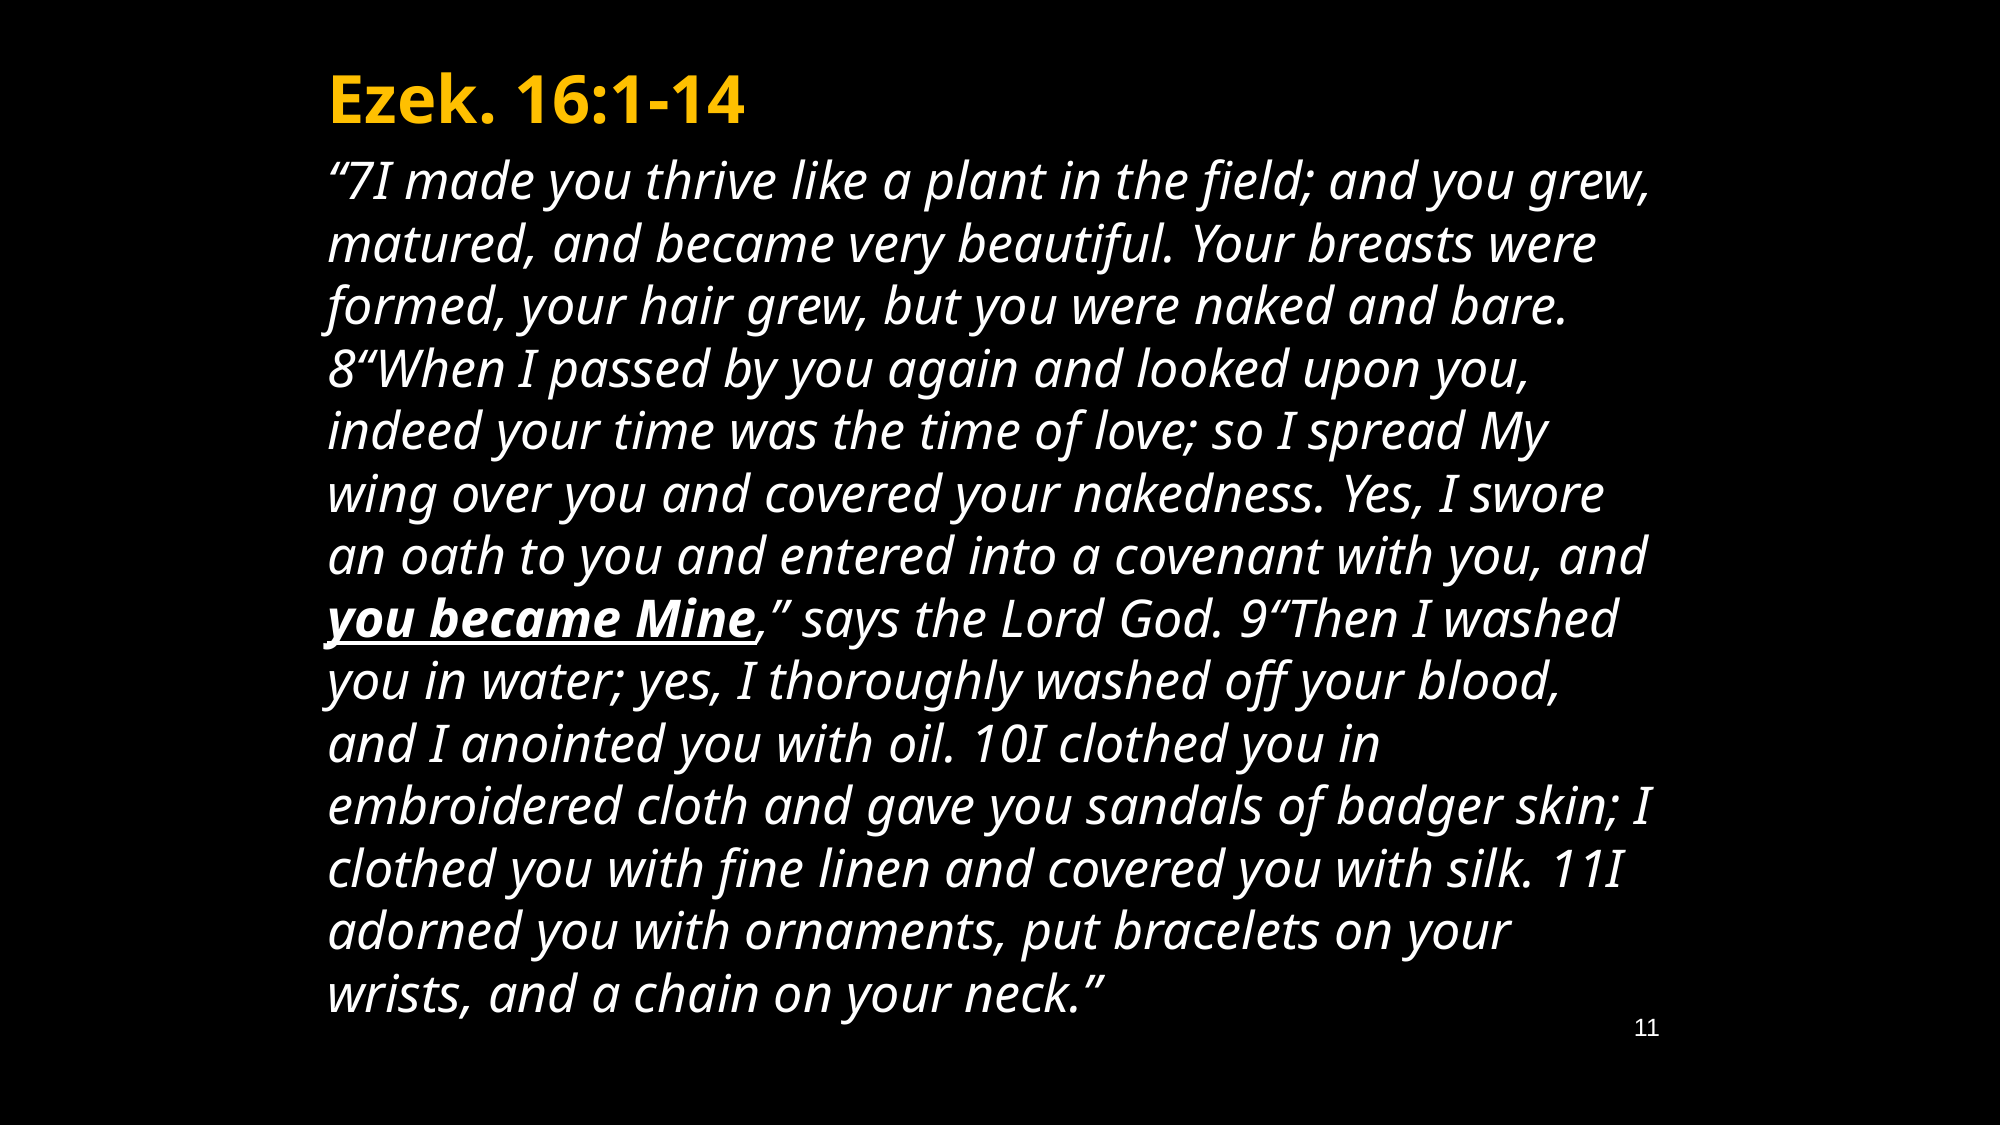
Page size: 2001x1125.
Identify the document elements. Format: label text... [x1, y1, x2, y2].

slide_number 11 [1325, 987, 1675, 1066]
text_box Ezek. 16:1-14 “7I made you thrive like a plant in the field; and you grew, matured, and became very beautiful. Your breasts were formed, your hair grew, but you were naked and bare. 8“When I passed by you again and looked upon you, indeed your time was the time of love; so I spread My wing over you and covered your nakedness. Yes, I swore an oath to you and entered into a covenant with you, and you became Mine,” says the Lord God. 9“Then I washed you in water; yes, I thoroughly washed off your blood, and I anointed you with oil. 10I clothed you in embroidered cloth and gave you sandals of badger skin; I clothed you with fine linen and covered you with silk. 11I adorned you with ornaments, put bracelets on your wrists, and a chain on your neck.” [312, 49, 1675, 706]
